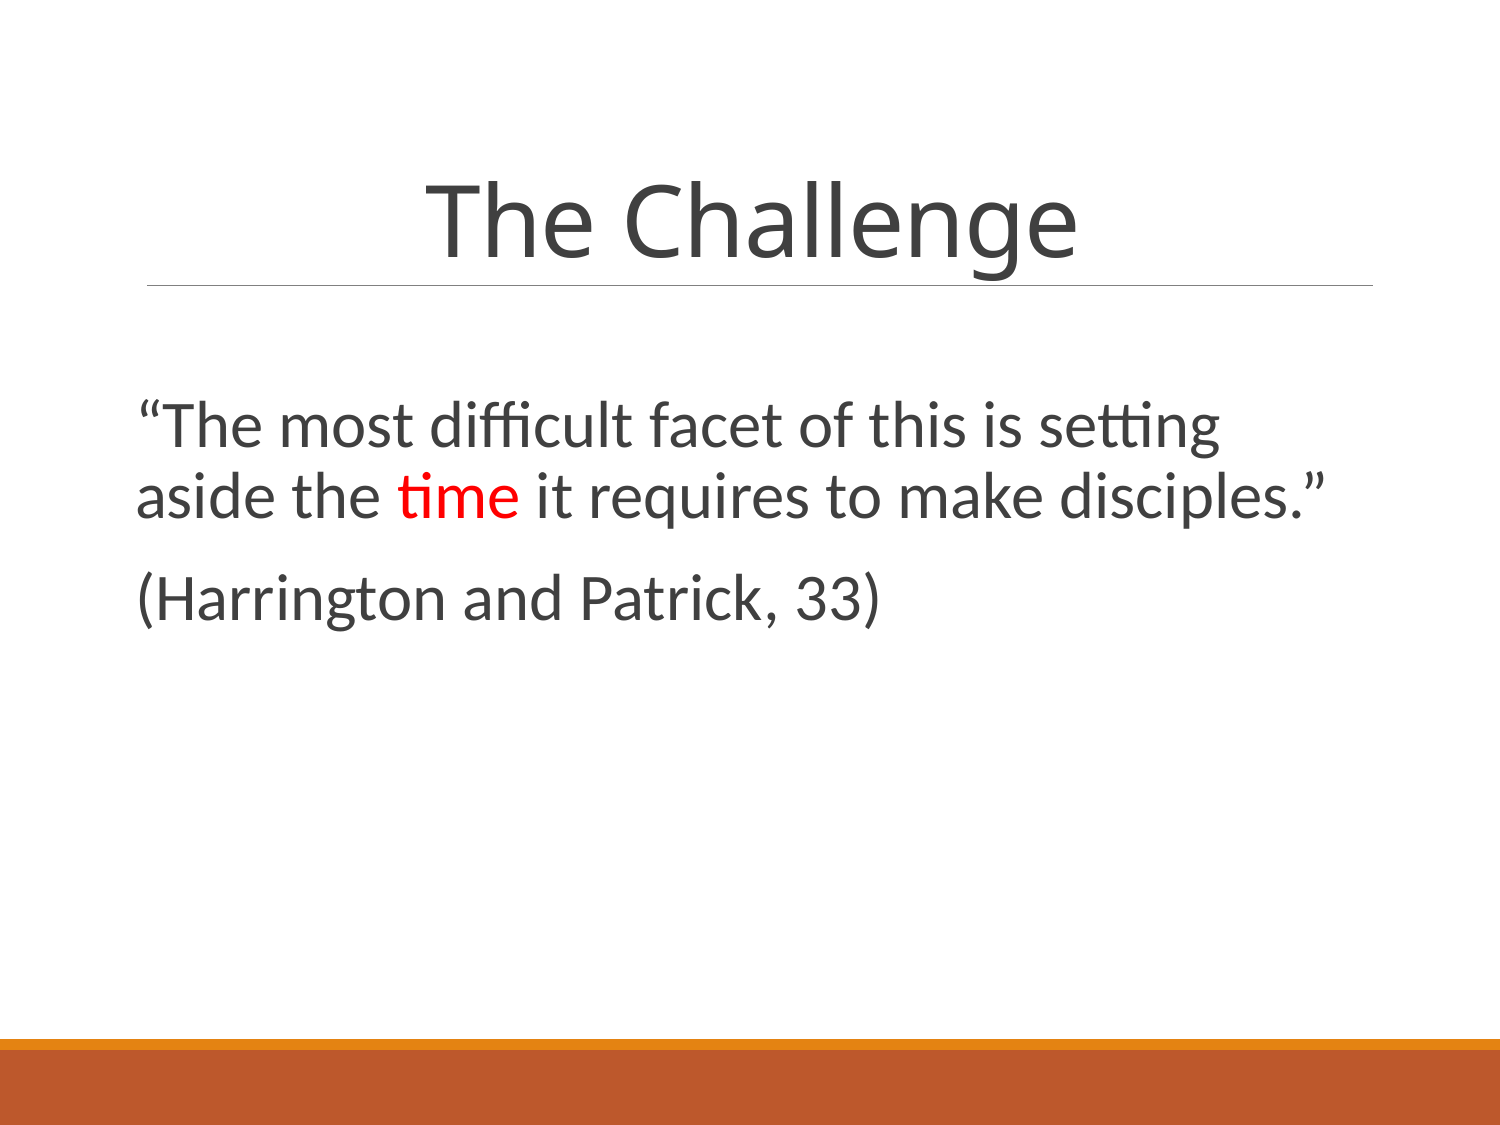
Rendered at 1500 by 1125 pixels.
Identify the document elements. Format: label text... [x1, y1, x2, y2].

title The Challenge [135, 47, 1373, 285]
list “The most difficult facet of this is setting aside the time it requires to make disciples.” (Harrington and Patrick, 33) [135, 302, 1373, 963]
